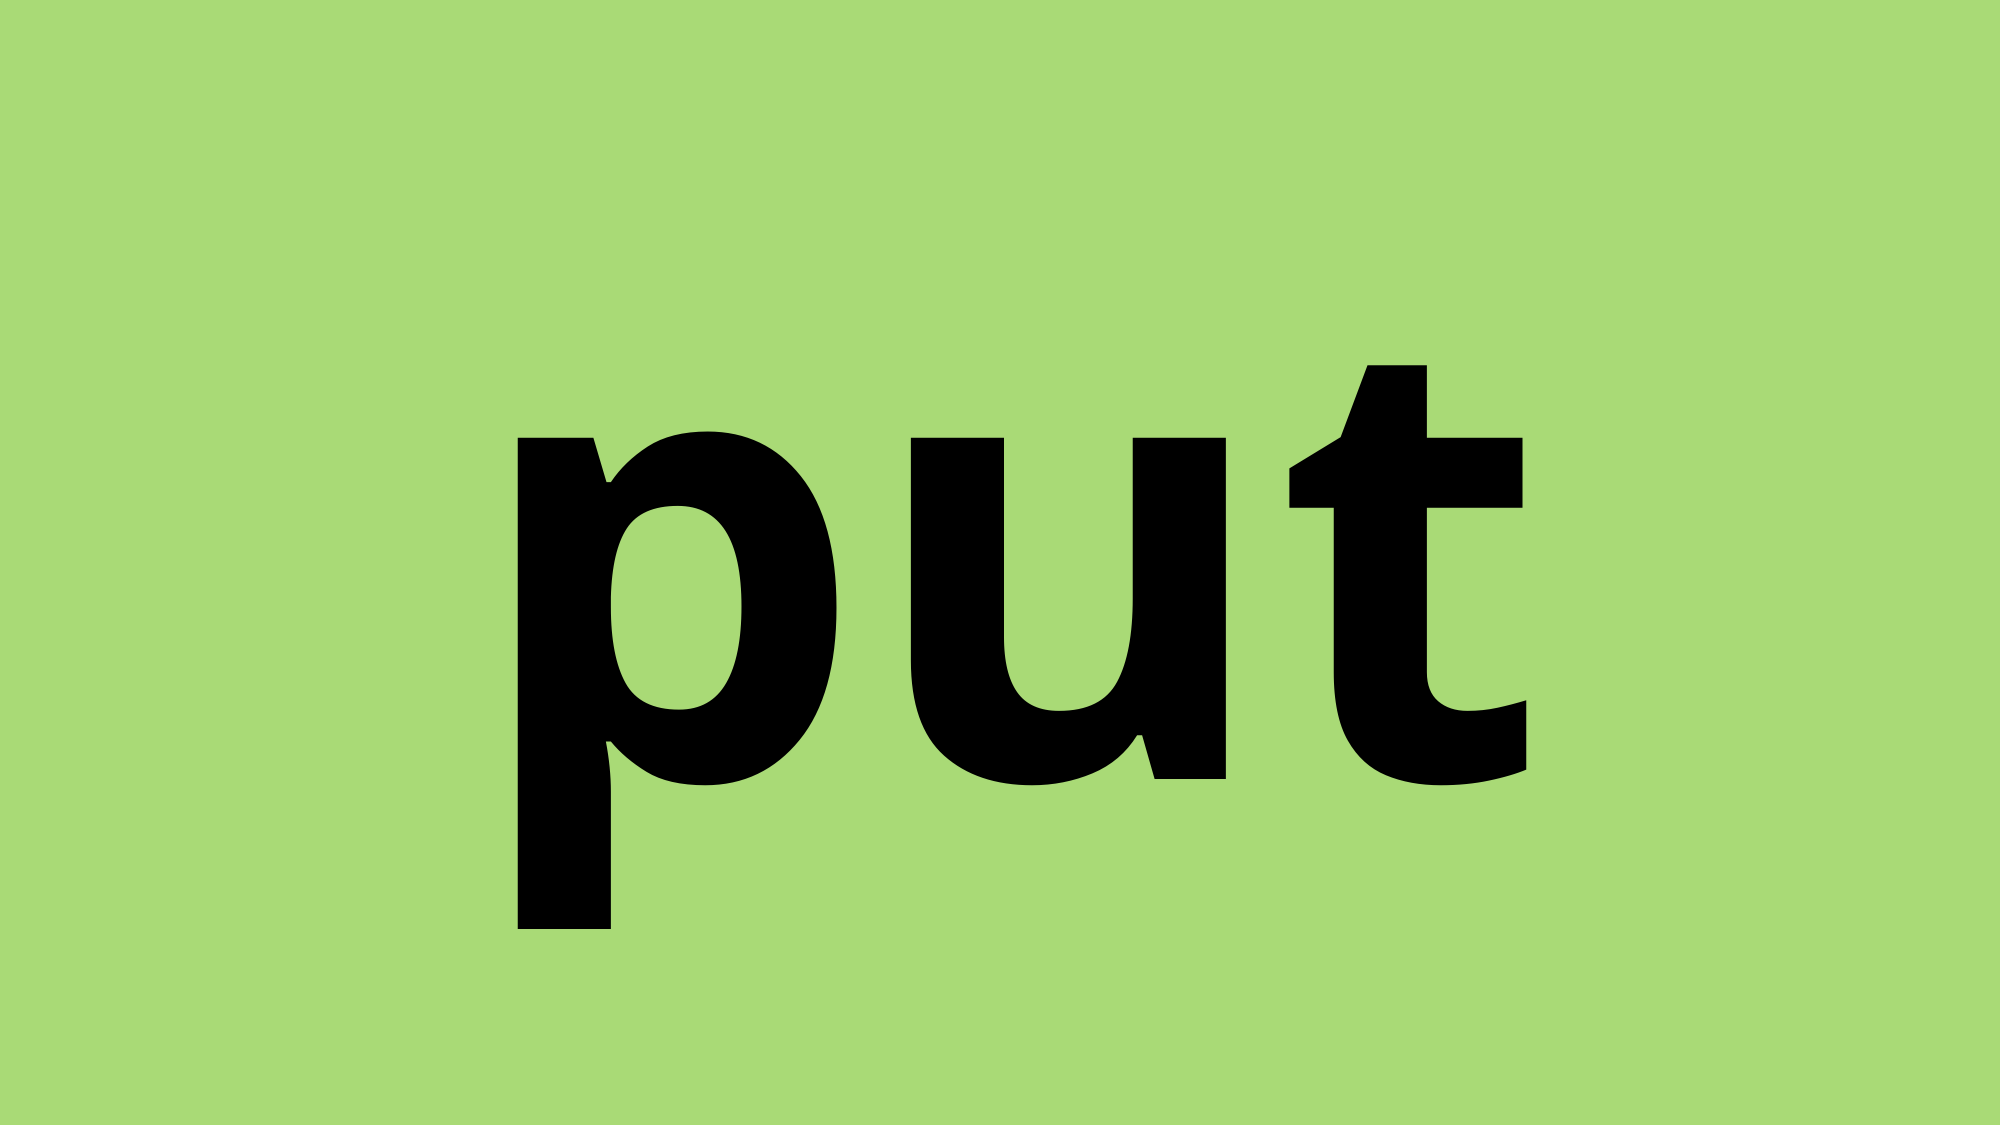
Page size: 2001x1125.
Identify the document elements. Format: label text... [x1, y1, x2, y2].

title put [145, 468, 1871, 686]
